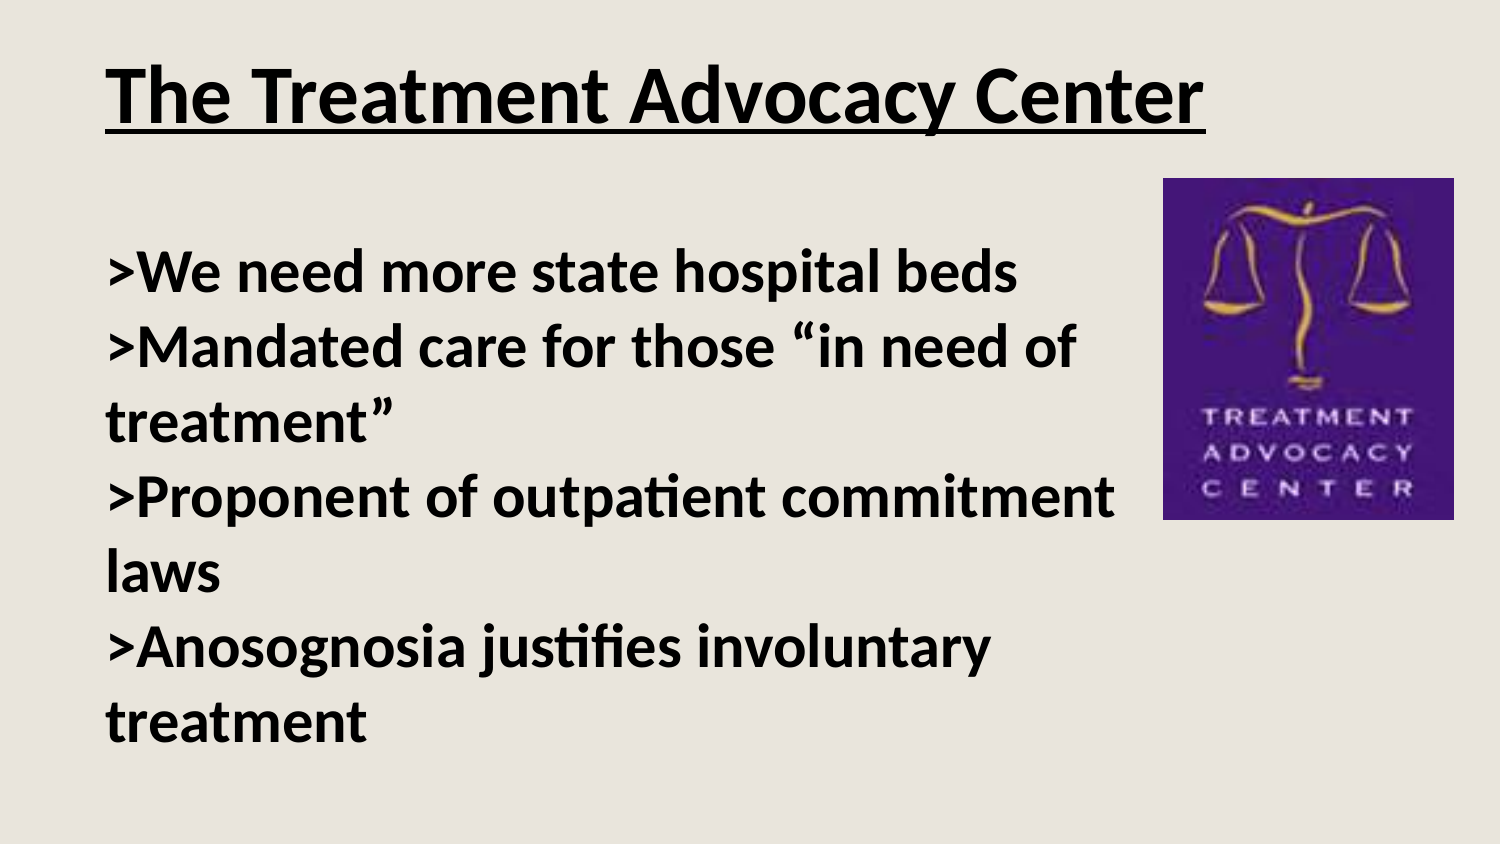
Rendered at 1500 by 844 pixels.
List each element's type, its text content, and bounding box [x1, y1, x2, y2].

picture [1163, 178, 1455, 520]
text_box The Treatment Advocacy Center >We need more state hospital beds >Mandated care for those “in need of treatment” >Proponent of outpatient commitment laws >Anosognosia justifies involuntary treatment [89, 32, 1259, 764]
